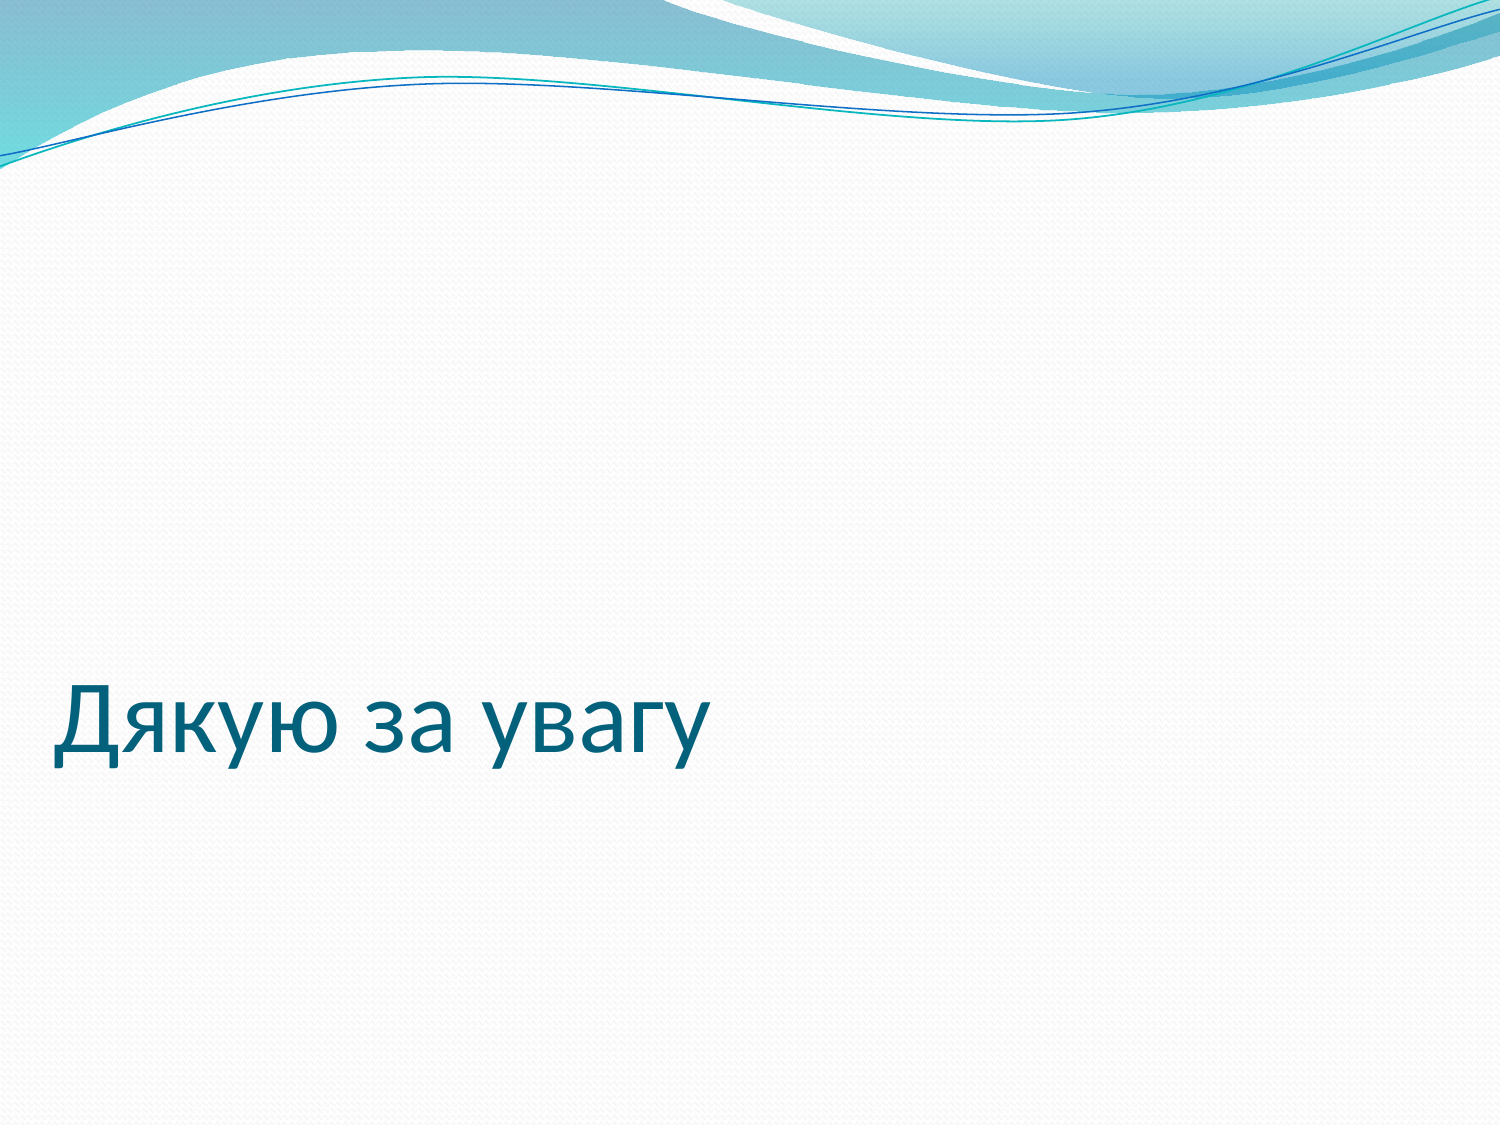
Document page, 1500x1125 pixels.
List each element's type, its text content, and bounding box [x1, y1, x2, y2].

title Дякую за увагу [53, 586, 1416, 774]
